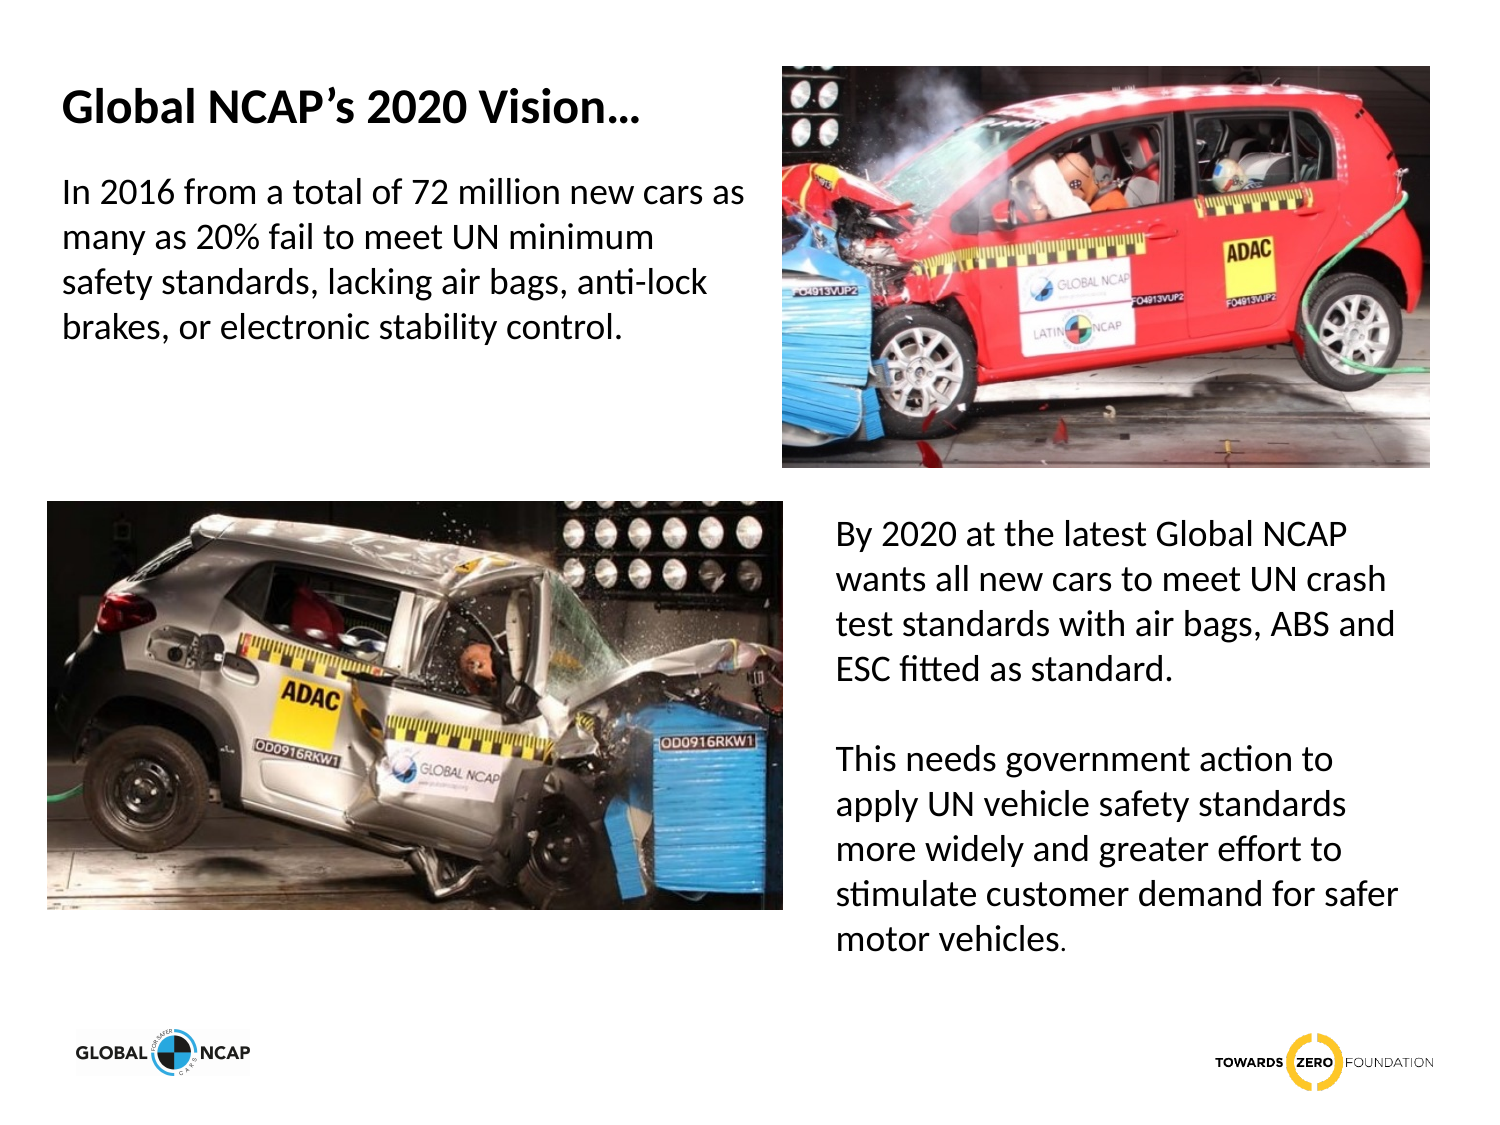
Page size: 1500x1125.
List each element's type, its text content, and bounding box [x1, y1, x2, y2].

text_box Global NCAP’s 2020 Vision… In 2016 from a total of 72 million new cars as many as 20% fail to meet UN minimum safety standards, lacking air bags, anti-lock brakes, or electronic stability control. [47, 66, 765, 382]
picture [1215, 1033, 1433, 1091]
picture [782, 66, 1430, 469]
text_box By 2020 at the latest Global NCAP wants all new cars to meet UN crash test standards with air bags, ABS and ESC fitted as standard. This needs government action to apply UN vehicle safety standards more widely and greater effort to stimulate customer demand for safer motor vehicles. [820, 501, 1426, 967]
picture [46, 501, 783, 910]
picture [76, 1029, 250, 1076]
